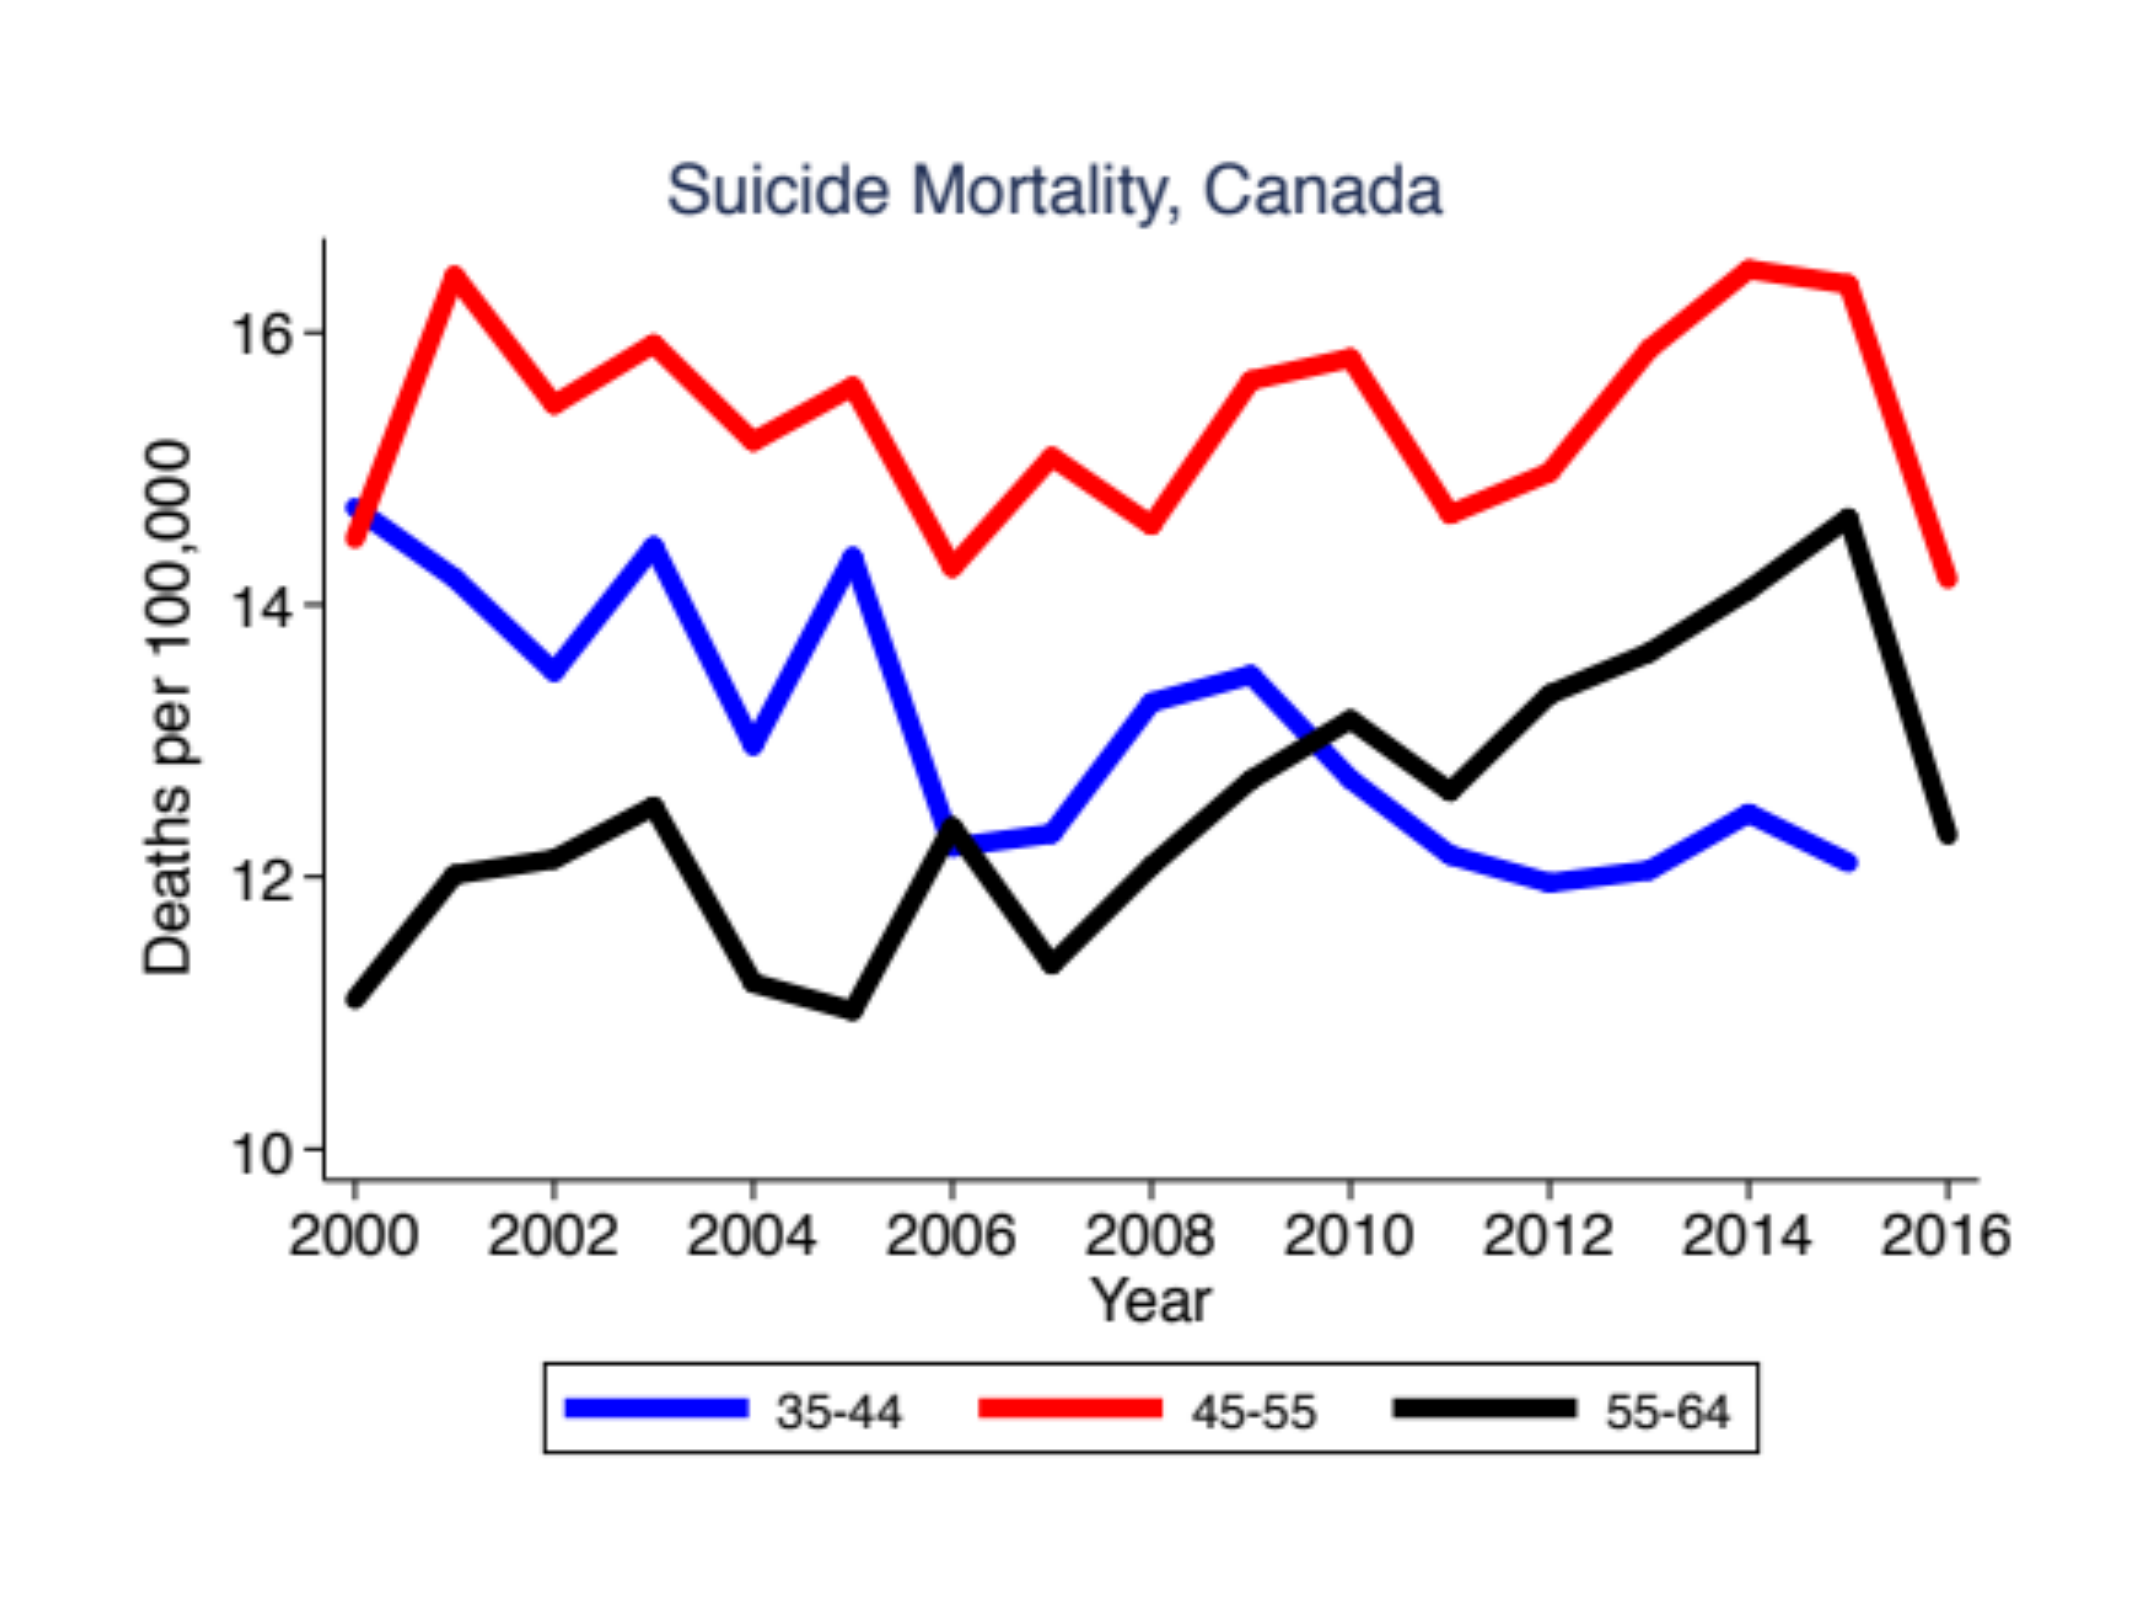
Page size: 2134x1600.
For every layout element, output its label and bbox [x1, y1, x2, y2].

picture [84, 104, 2023, 1515]
